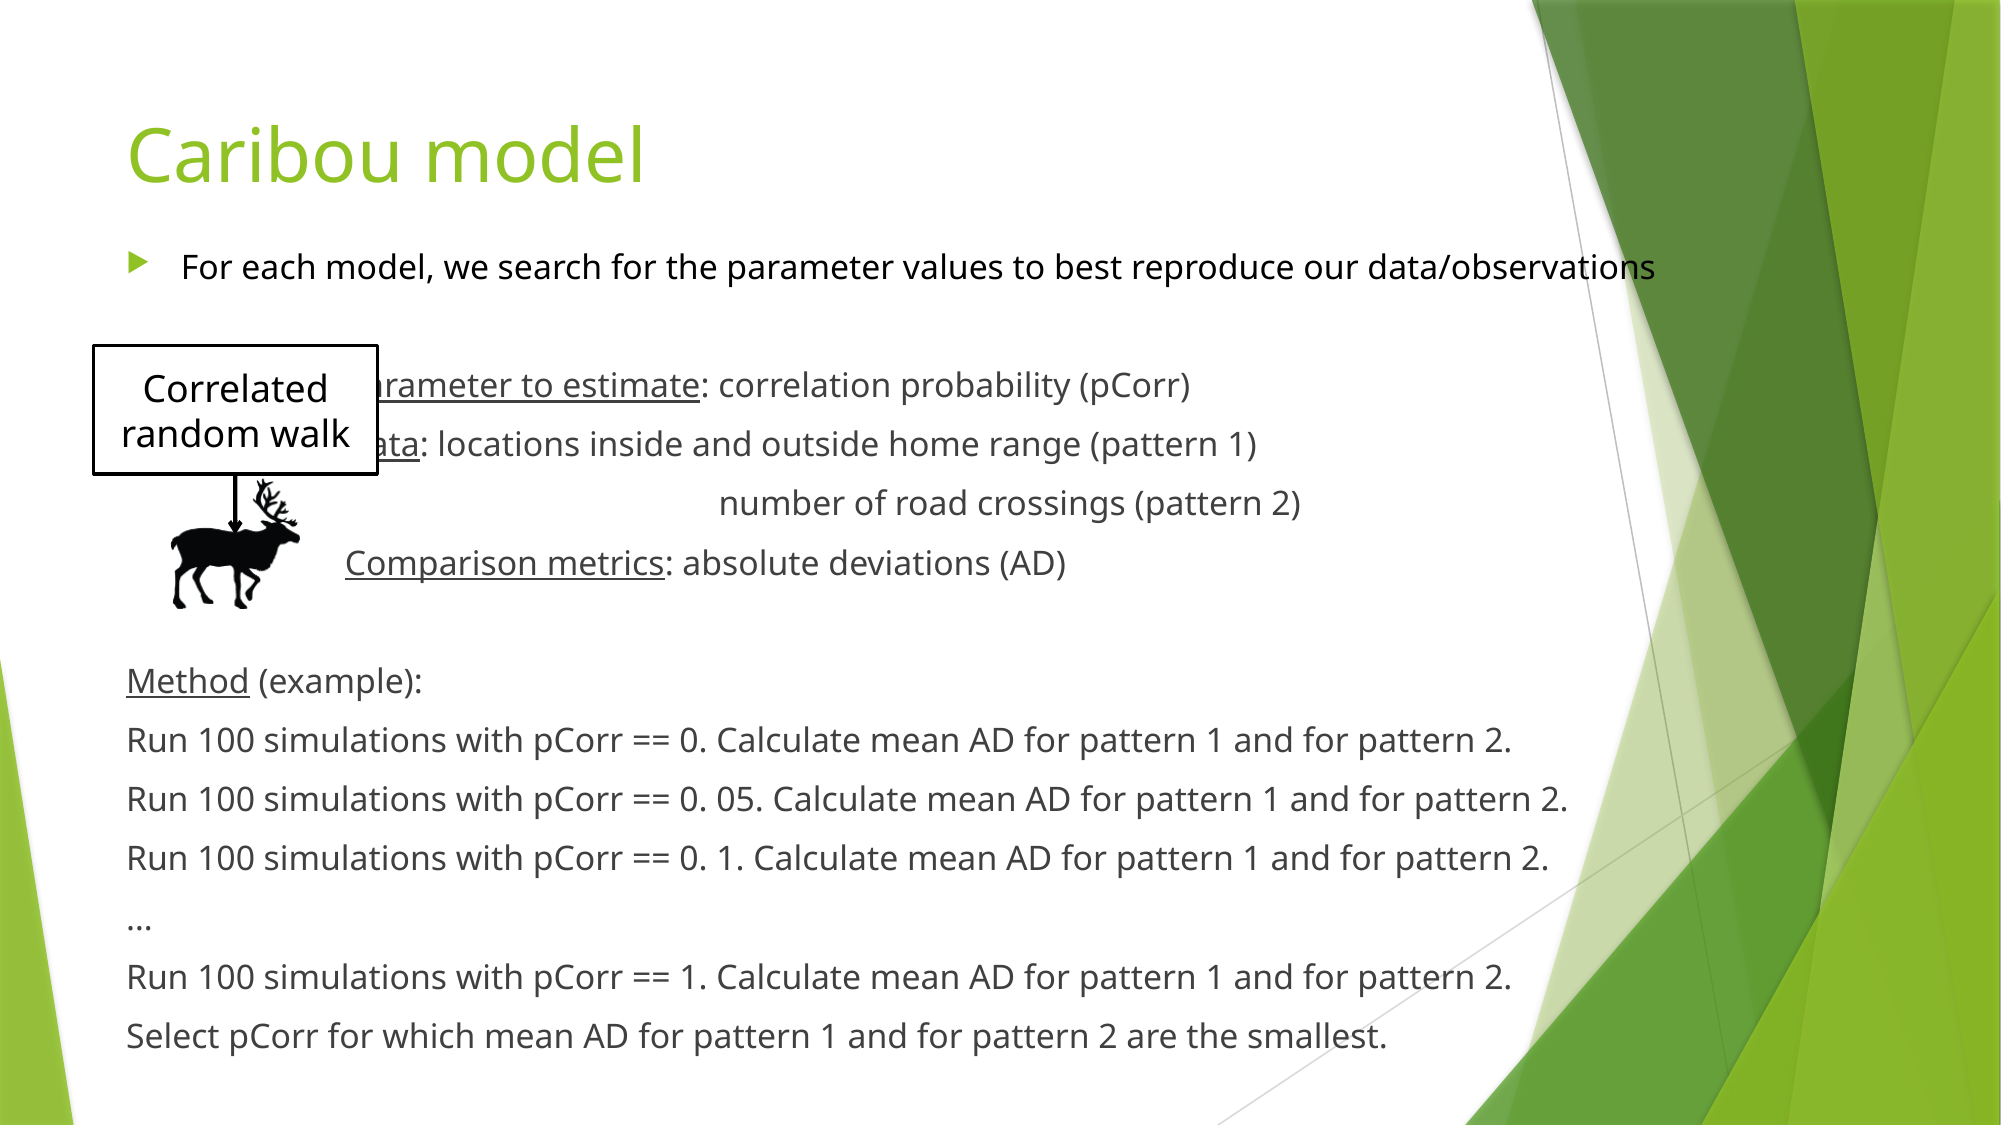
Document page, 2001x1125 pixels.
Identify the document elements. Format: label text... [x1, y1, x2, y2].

list For each model, we search for the parameter values to best reproduce our data/observations Parameter to estimate: correlation probability (pCorr) Data: locations inside and outside home range (pattern 1) number of road crossings (pattern 2) Comparison metrics: absolute deviations (AD) Method (example): Run 100 simulations with pCorr == 0. Calculate mean AD for pattern 1 and for pattern 2. Run 100 simulations with pCorr == 0. 05. Calculate mean AD for pattern 1 and for pattern 2. Run 100 simulations with pCorr == 0. 1. Calculate mean AD for pattern 1 and for pattern 2. … Run 100 simulations with pCorr == 1. Calculate mean AD for pattern 1 and for pattern 2. Select pCorr for which mean AD for pattern 1 and for pattern 2 are the smallest. [111, 237, 1778, 1066]
title Caribou model [111, 99, 1522, 237]
picture [170, 478, 301, 610]
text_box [93, 345, 378, 536]
